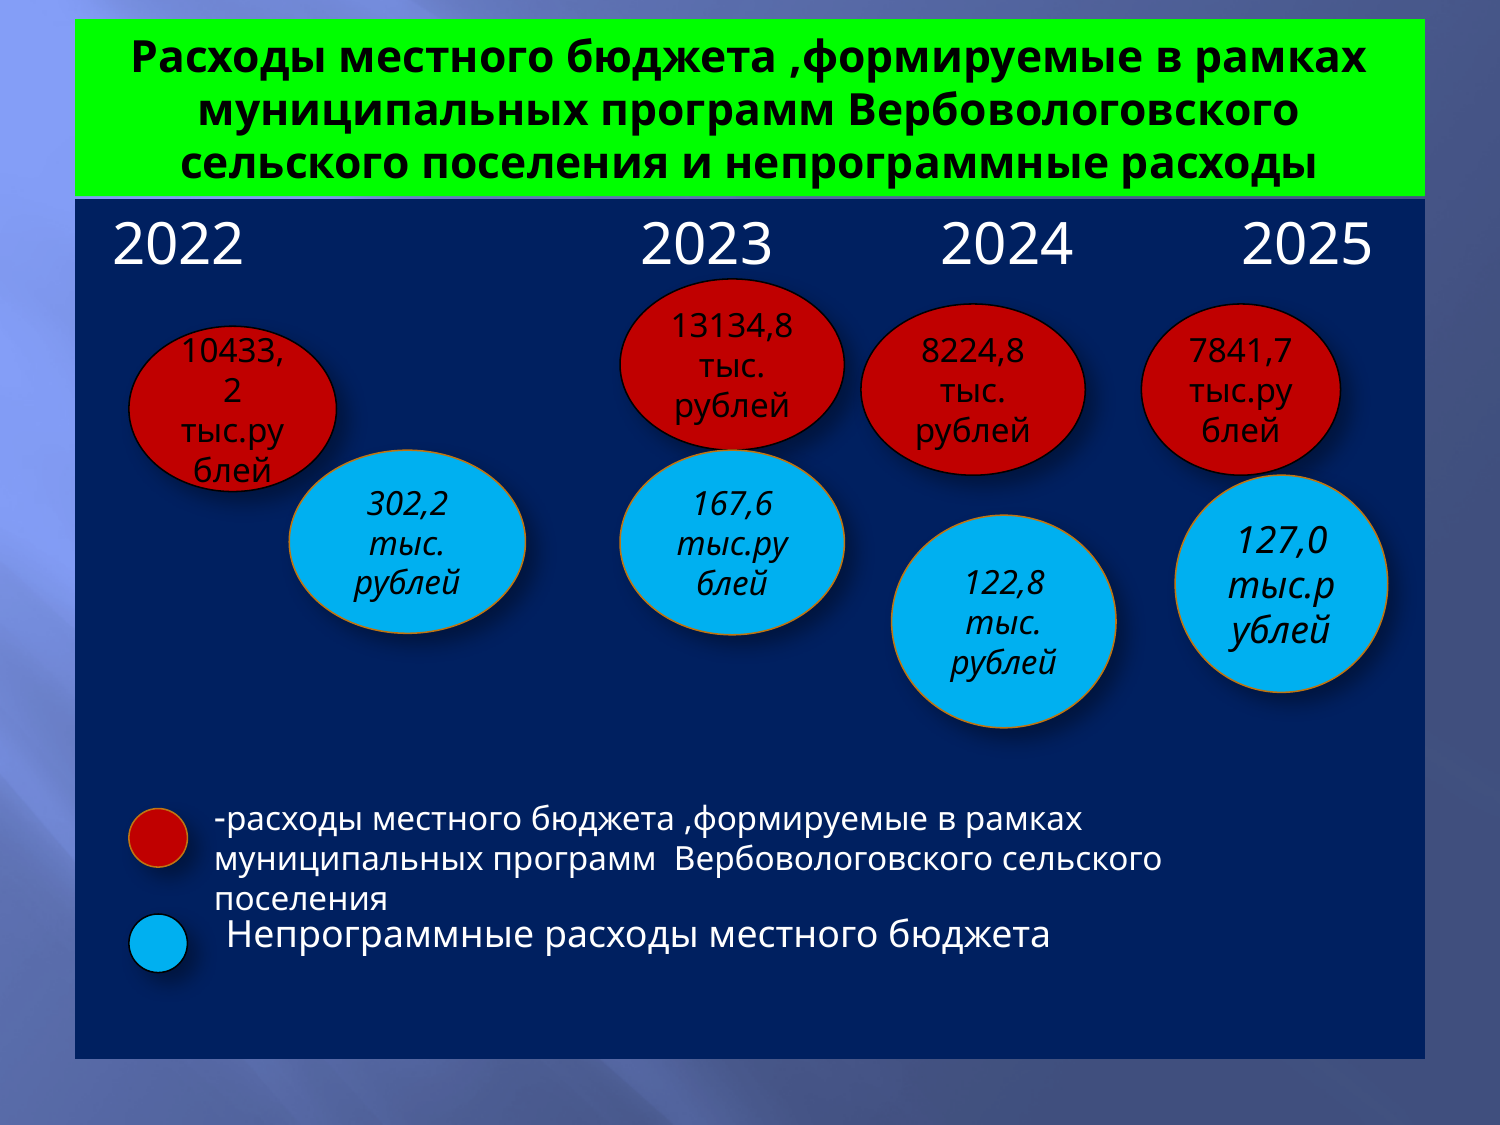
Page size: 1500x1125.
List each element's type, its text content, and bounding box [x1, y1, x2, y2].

text_box 7841,7 тыс.рублей [1140, 303, 1342, 476]
text_box 127,0 тыс.рублей [1174, 474, 1389, 694]
text_box 8224,8 тыс. рублей [860, 303, 1087, 476]
text_box [128, 807, 189, 868]
title Расходы местного бюджета ,формируемые в рамках муниципальных программ Вербовологовского сельского поселения и непрограммные расходы [75, 19, 1425, 197]
list 2022 2023 2024 2025 [75, 199, 1425, 1059]
text_box [128, 913, 189, 974]
text_box 167,6 тыс.рублей [619, 449, 846, 636]
text_box 302,2 тыс. рублей [288, 449, 527, 635]
text_box 122,8 тыс. рублей [890, 514, 1117, 729]
text_box -расходы местного бюджета ,формируемые в рамках муниципальных программ Вербовологовского сельского поселения [199, 785, 1289, 925]
text_box Непрограммные расходы местного бюджета [210, 902, 1243, 963]
text_box 13134,8 тыс. рублей [619, 278, 846, 450]
text_box 10433,2 тыс.рублей [128, 325, 338, 493]
